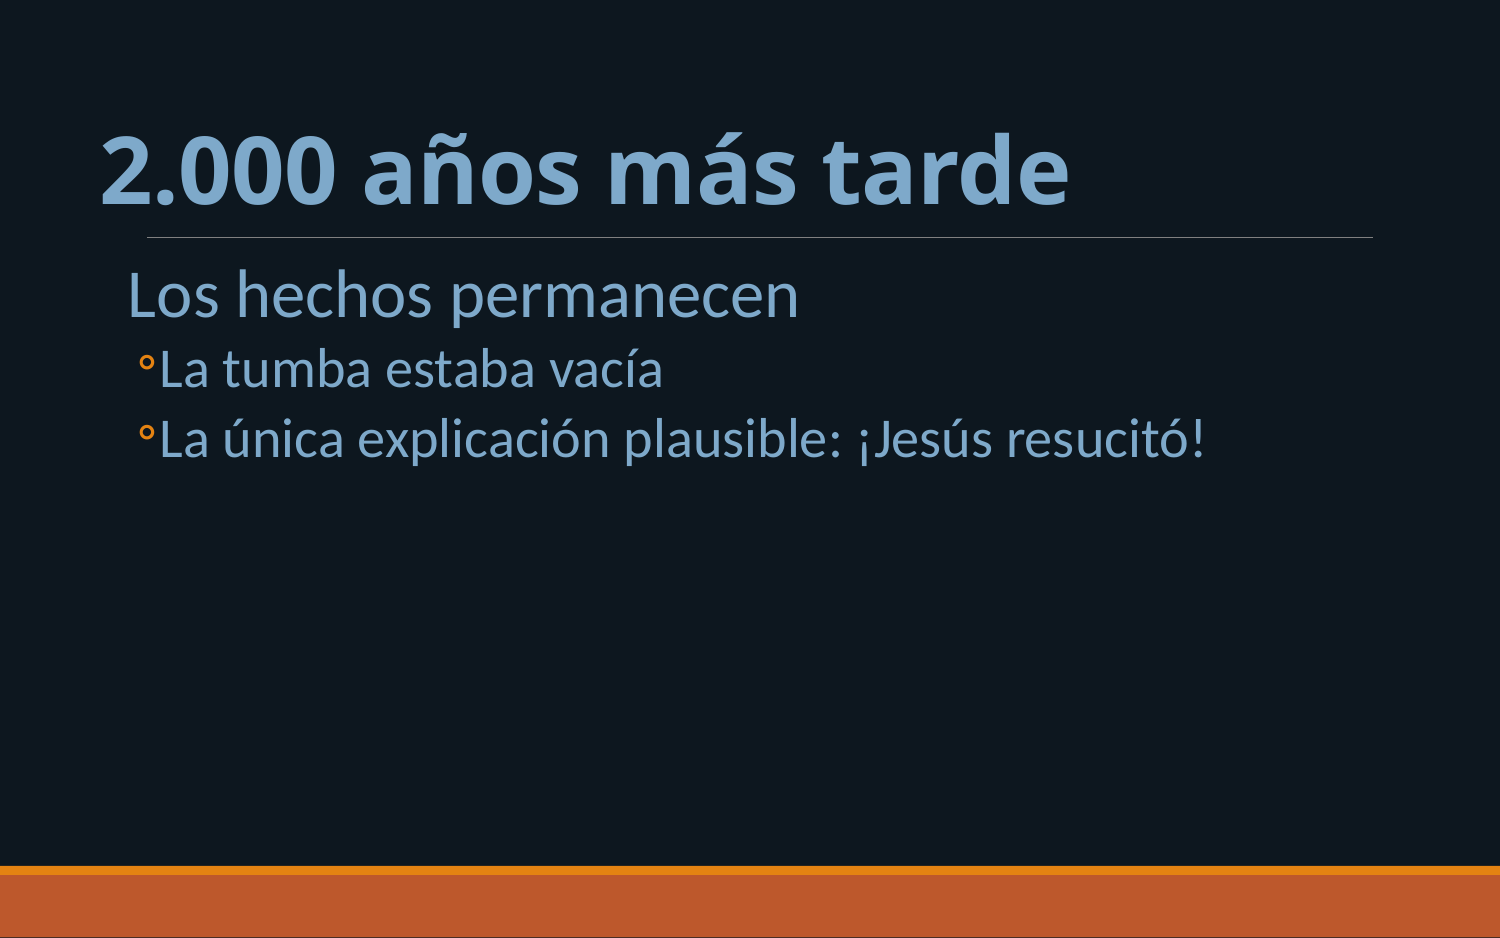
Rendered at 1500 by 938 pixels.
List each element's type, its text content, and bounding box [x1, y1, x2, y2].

list Los hechos permanecen La tumba estaba vacía La única explicación plausible: ¡Jesús resucitó! [112, 251, 1387, 875]
title 2.000 años más tarde [84, 68, 1387, 232]
